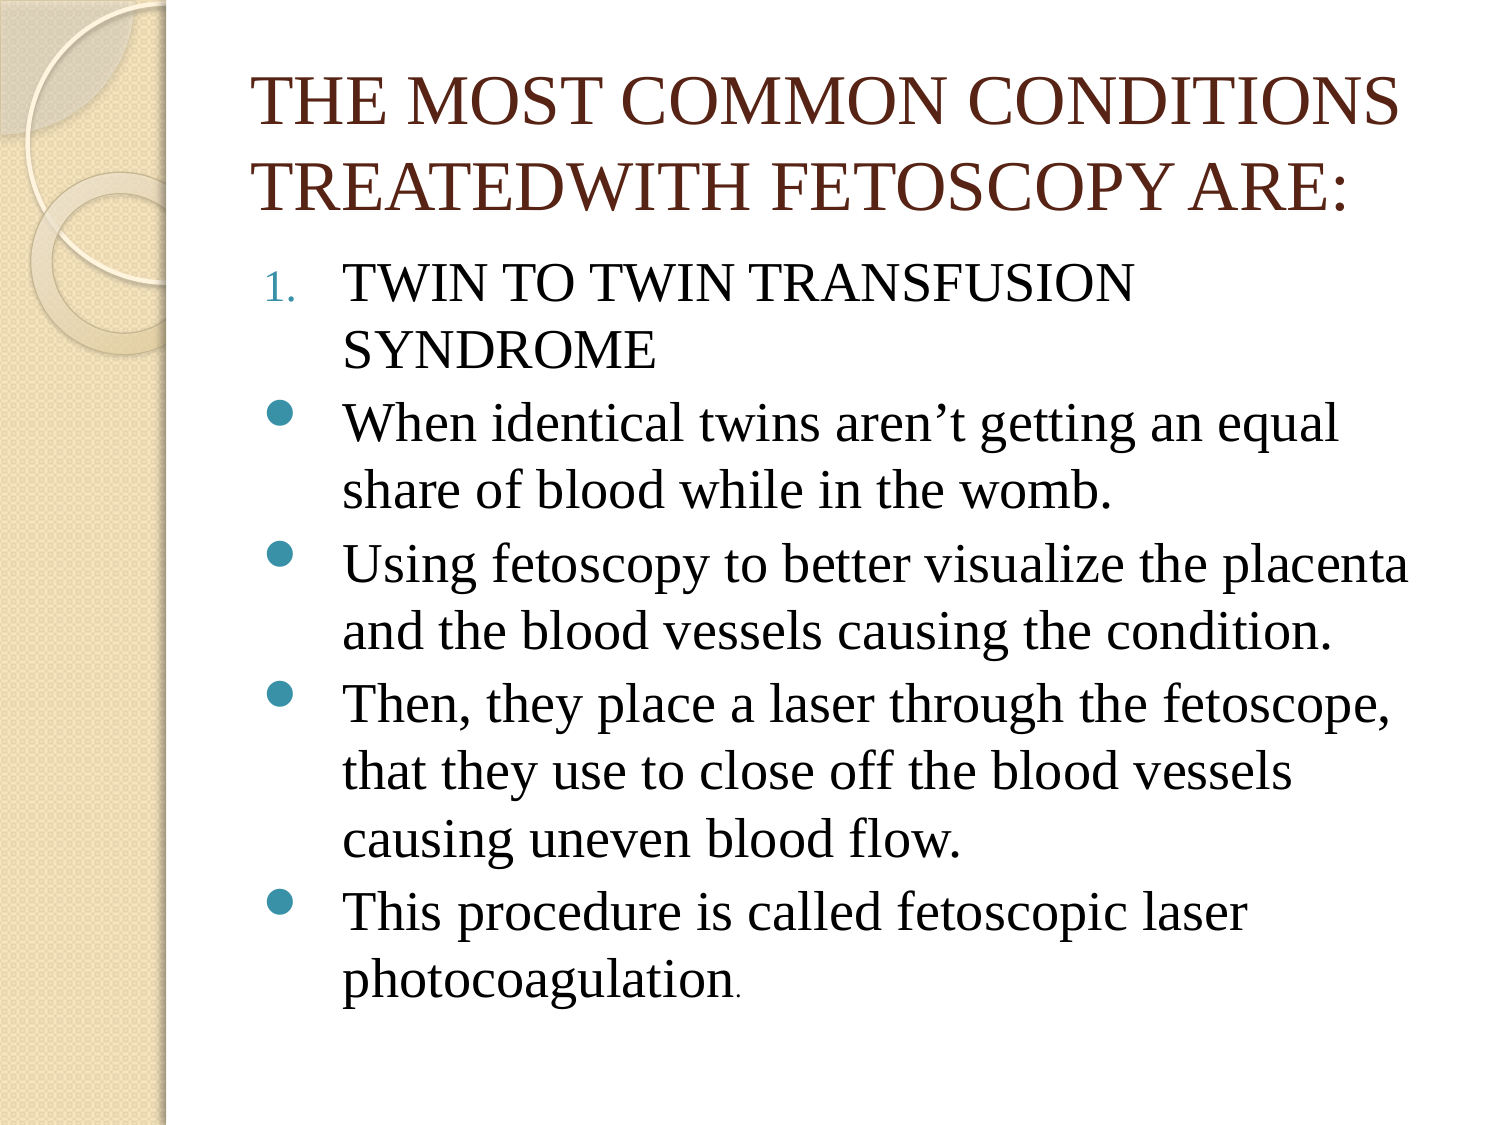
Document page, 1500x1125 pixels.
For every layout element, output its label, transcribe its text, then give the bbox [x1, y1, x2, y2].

list TWIN TO TWIN TRANSFUSION SYNDROME When identical twins aren’t getting an equal share of blood while in the womb. Using fetoscopy to better visualize the placenta and the blood vessels causing the condition. Then, they place a laser through the fetoscope, that they use to close off the blood vessels causing uneven blood flow. This procedure is called fetoscopic laser photocoagulation. [235, 237, 1466, 1025]
title THE MOST COMMON CONDITIONS TREATEDWITH FETOSCOPY ARE: [235, 45, 1466, 233]
